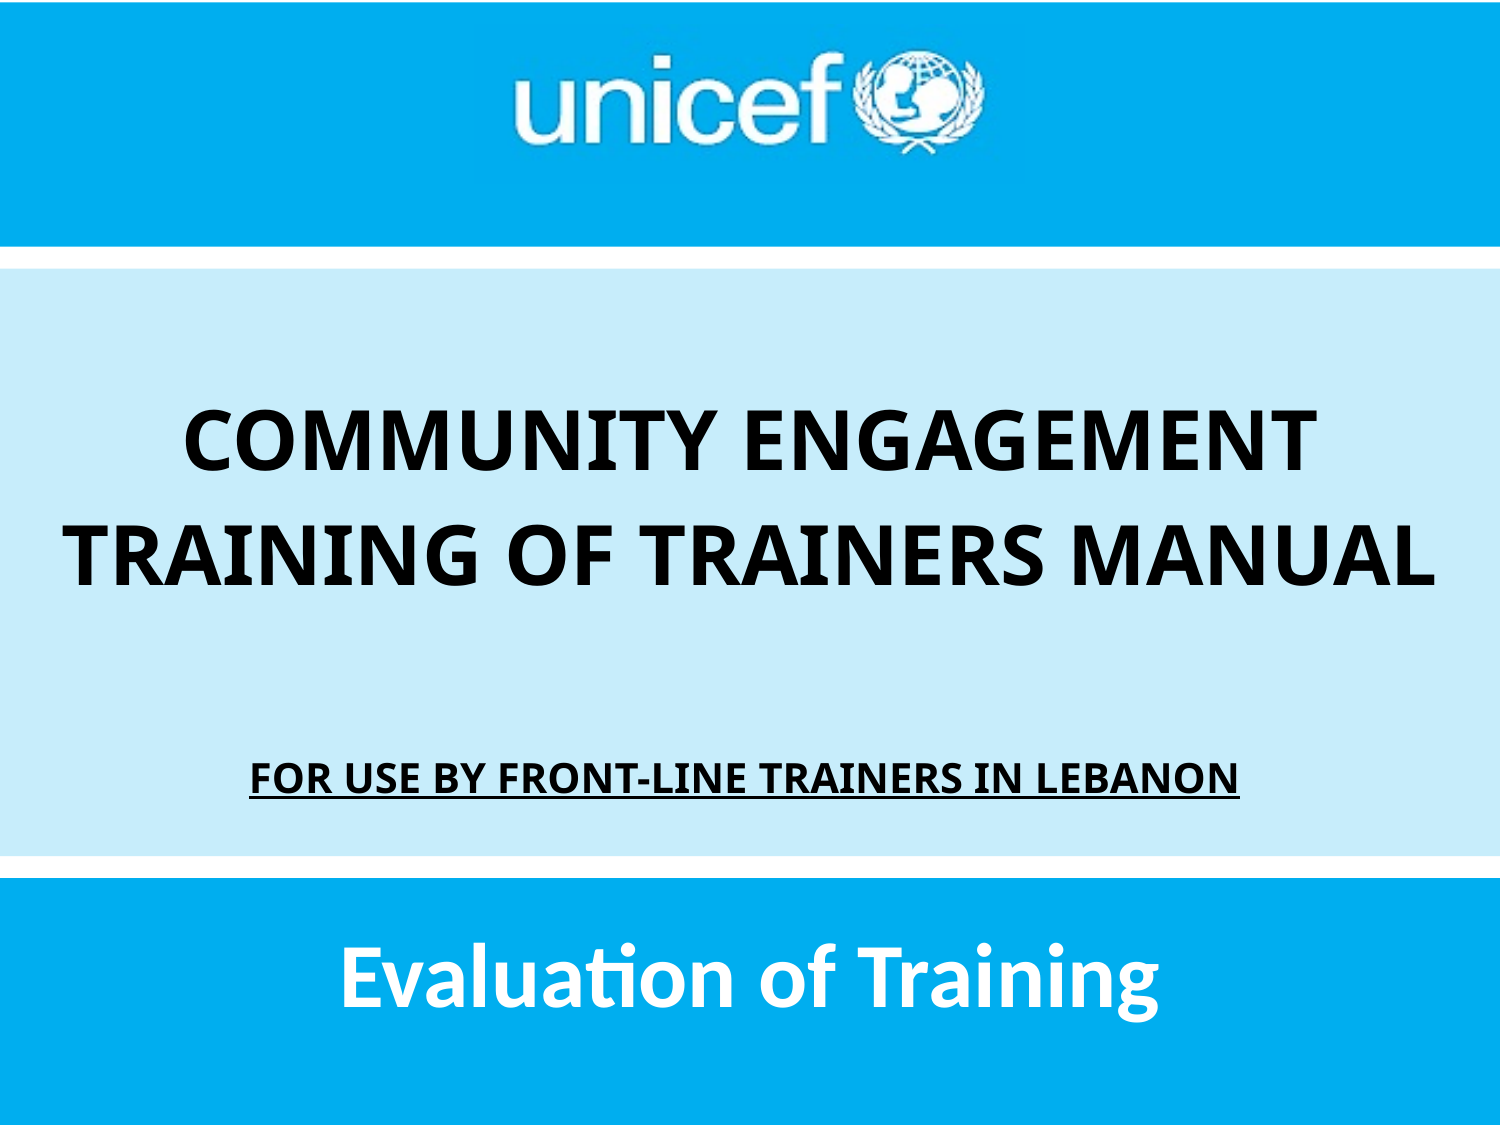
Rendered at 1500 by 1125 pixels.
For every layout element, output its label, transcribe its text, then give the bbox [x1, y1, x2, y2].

picture [676, 51, 844, 145]
text_box [0, 2, 1500, 247]
picture [515, 80, 577, 145]
picture [586, 78, 647, 143]
picture [654, 53, 670, 69]
picture [650, 80, 670, 143]
text_box Evaluation of Training [0, 878, 1500, 1125]
text_box COMMUNITY ENGAGEMENT TRAINING OF TRAINERS MANUAL FOR USE BY FRONT-LINE TRAINERS IN LEBANON [0, 268, 1500, 857]
picture [853, 51, 984, 155]
